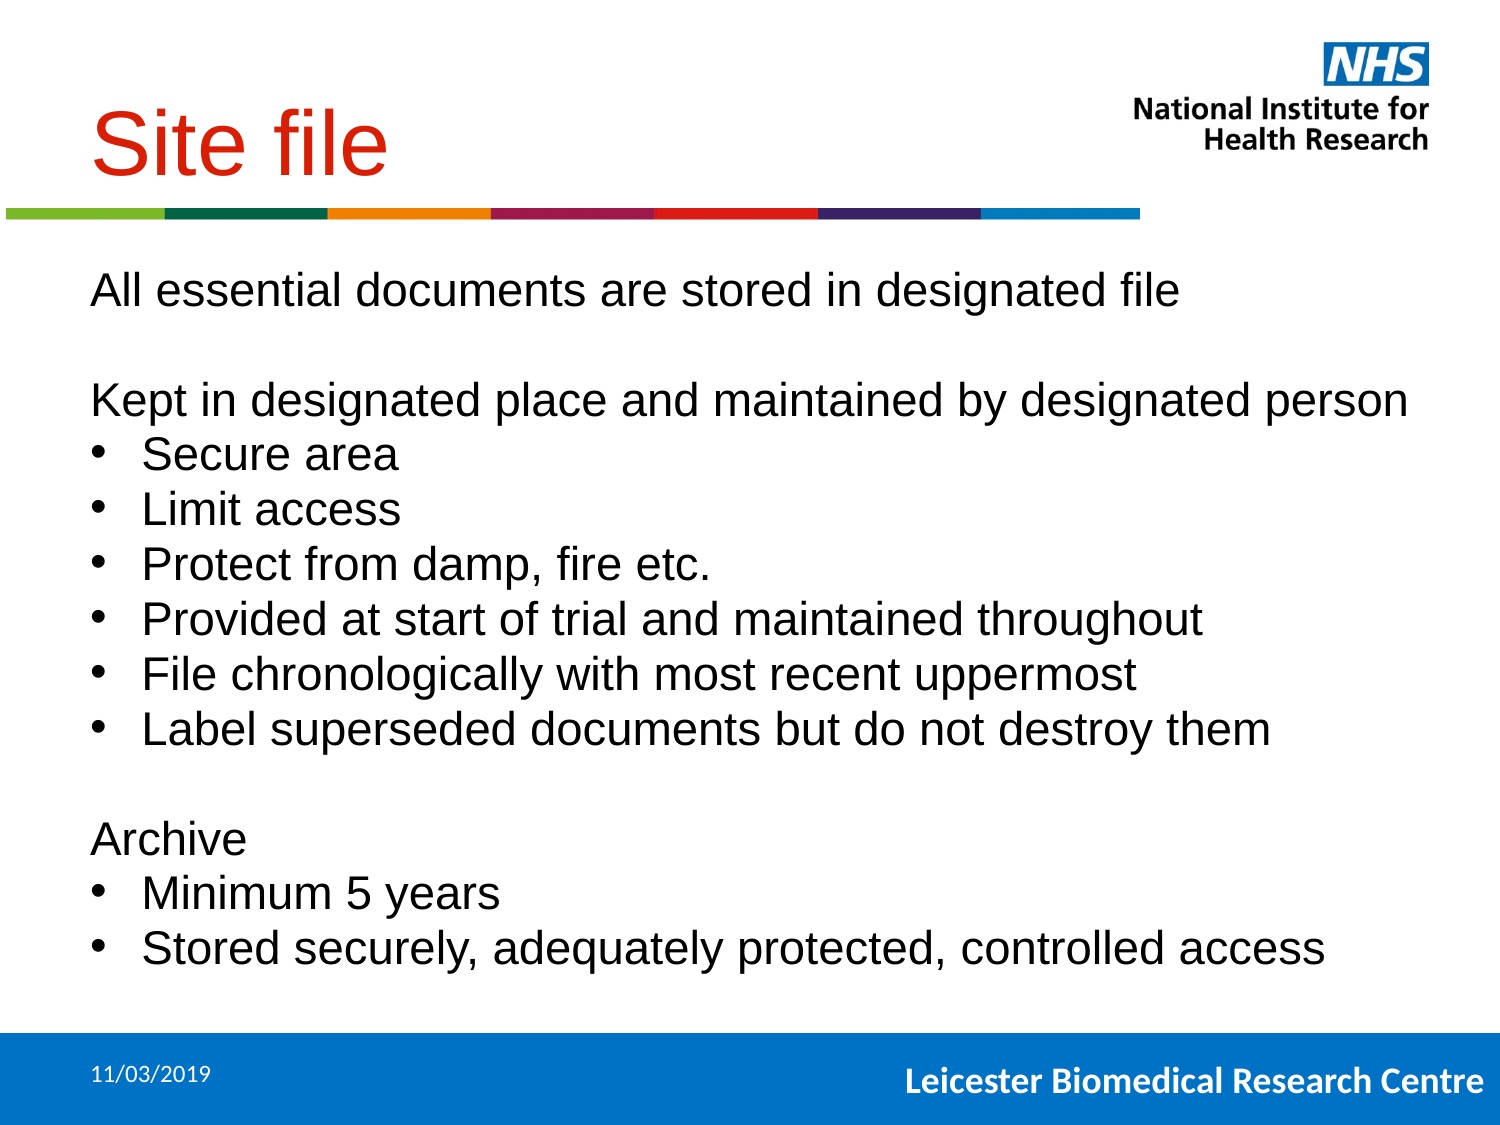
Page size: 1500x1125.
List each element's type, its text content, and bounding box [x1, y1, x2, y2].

picture [5, 208, 75, 221]
list All essential documents are stored in designated file Kept in designated place and maintained by designated person Secure area Limit access Protect from damp, fire etc. Provided at start of trial and maintained throughout File chronologically with most recent uppermost Label superseded documents but do not destroy them Archive Minimum 5 years Stored securely, adequately protected, controlled access [75, 262, 1425, 1005]
title Site file [75, 45, 1425, 233]
slide_number 14 [1074, 1042, 1425, 1103]
picture [1134, 42, 1429, 150]
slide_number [75, 1042, 425, 1103]
